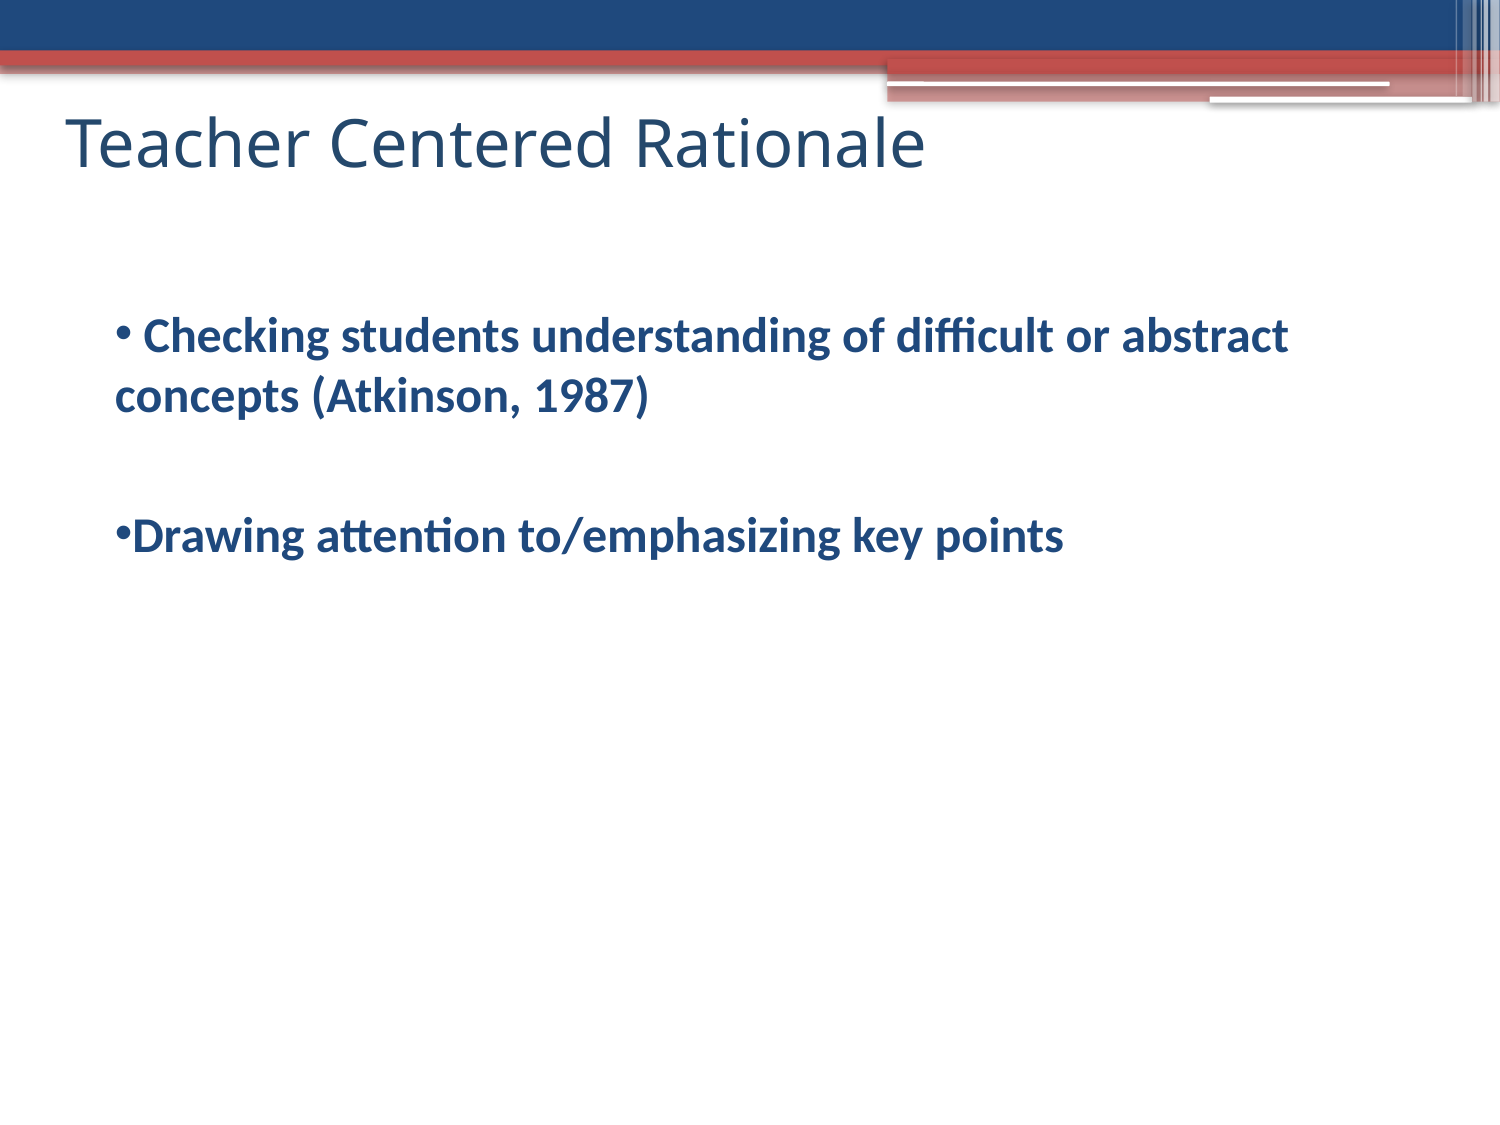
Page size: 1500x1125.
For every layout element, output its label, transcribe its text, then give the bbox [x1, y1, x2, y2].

text_box Checking students understanding of difficult or abstract concepts (Atkinson, 1987) Drawing attention to/emphasizing key points [99, 224, 1388, 1125]
text_box Teacher Centered Rationale [49, 125, 1338, 238]
